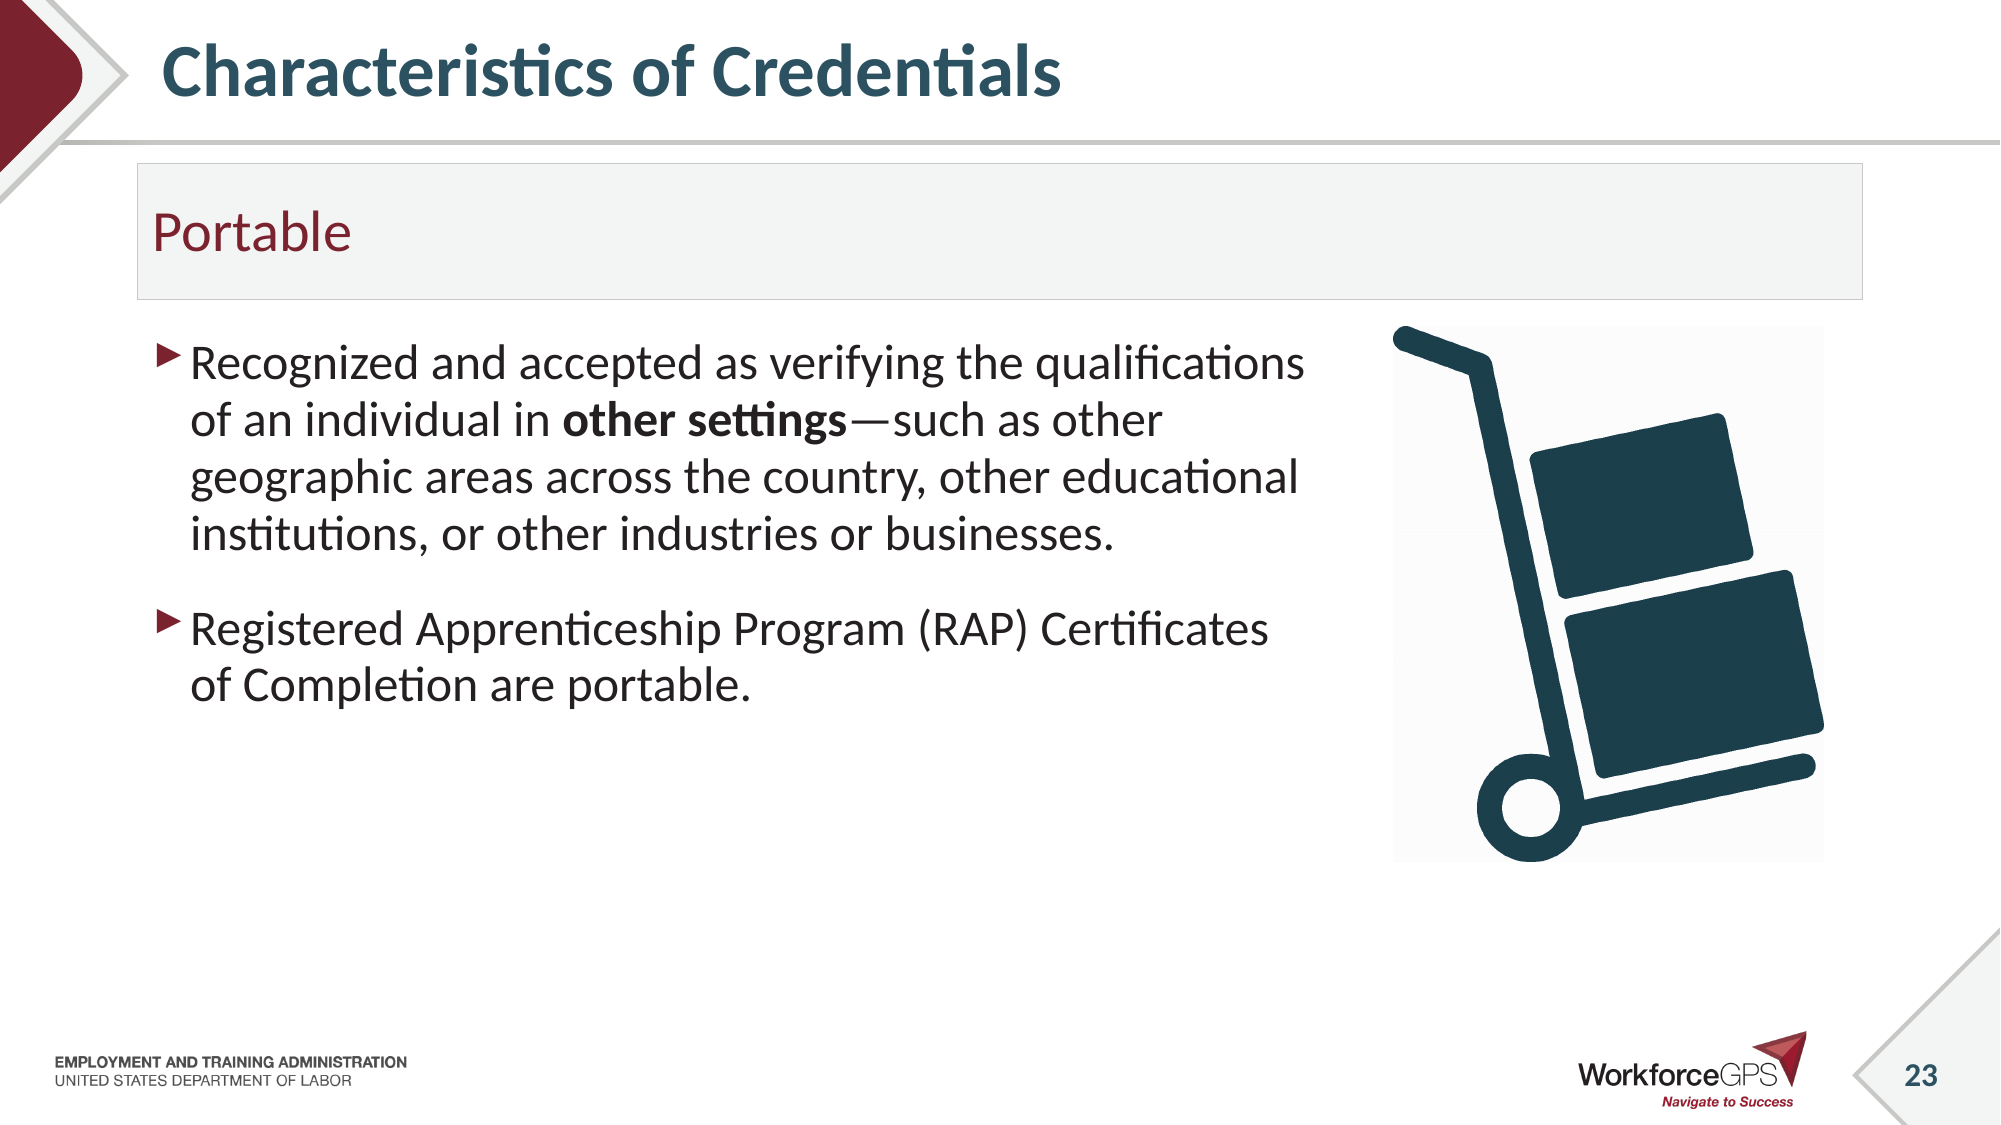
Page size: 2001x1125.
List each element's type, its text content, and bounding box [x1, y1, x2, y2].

title Characteristics of Credentials [132, 7, 1950, 137]
slide_number 23 [1867, 1042, 1975, 1103]
picture [1392, 326, 1825, 862]
list Recognized and accepted as verifying the qualifications of an individual in other settings—such as other geographic areas across the country, other educational institutions, or other industries or businesses. Registered Apprenticeship Program (RAP) Certificates of Completion are portable. [137, 326, 1323, 1016]
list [47, 1049, 420, 1095]
list Portable [137, 163, 1863, 300]
